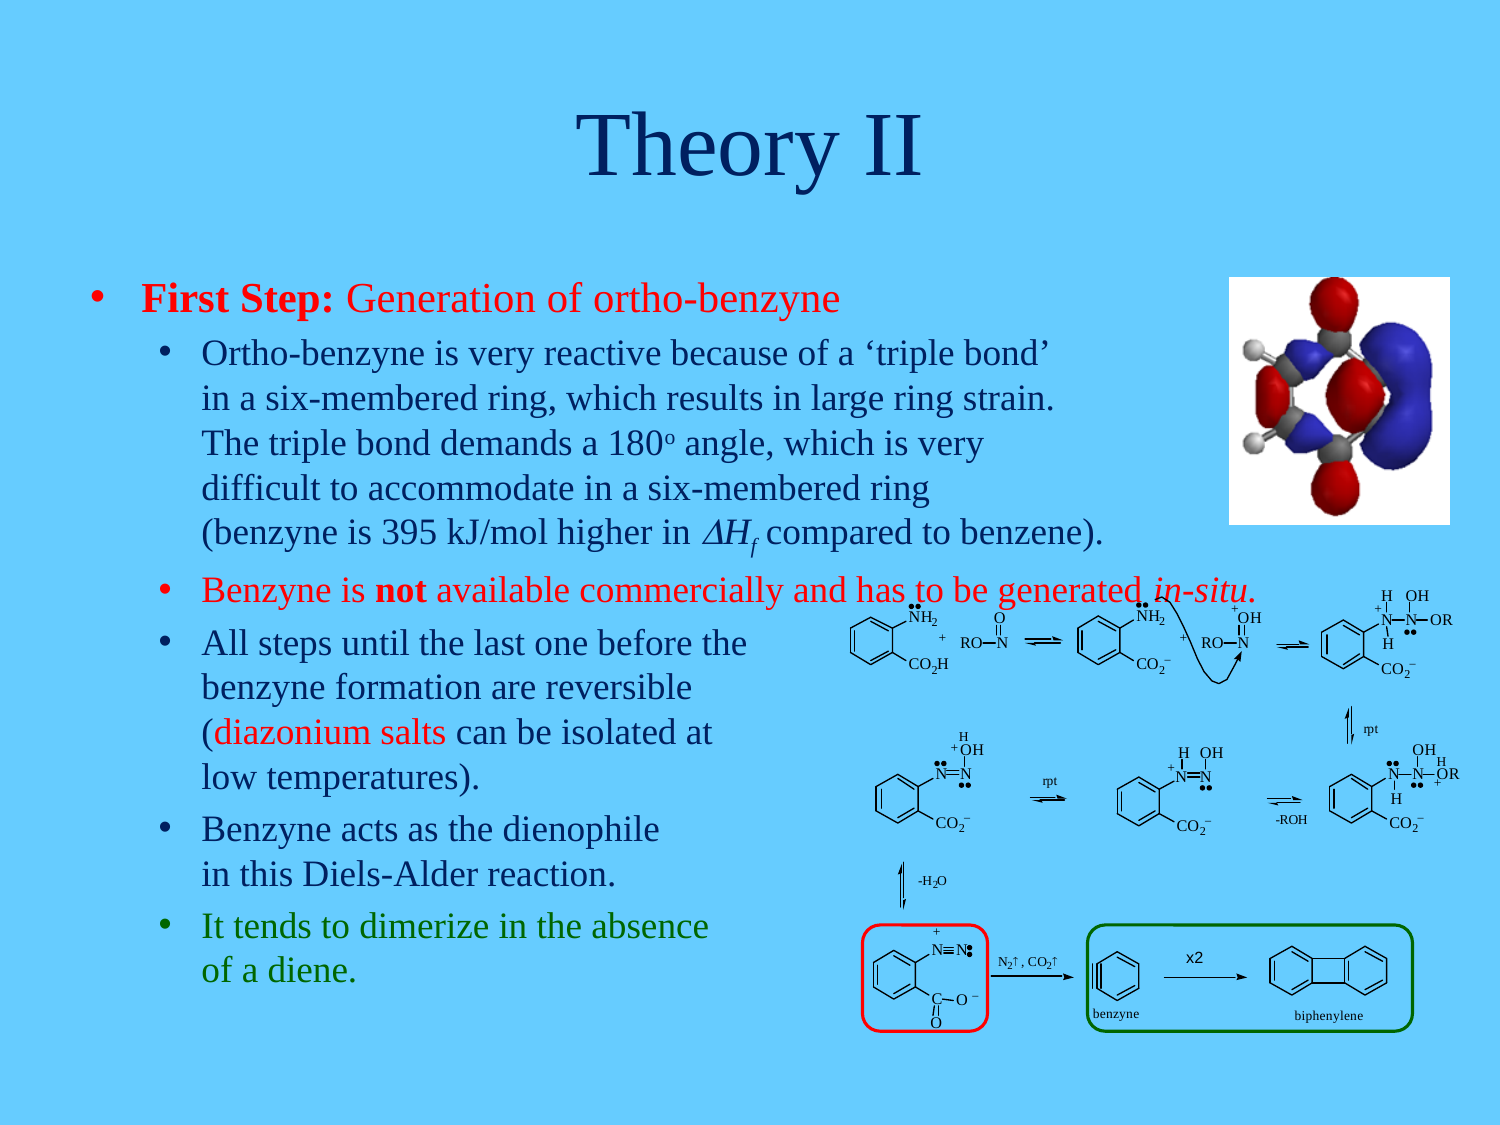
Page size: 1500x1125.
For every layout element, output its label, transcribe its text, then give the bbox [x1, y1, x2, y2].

title Theory II [75, 45, 1425, 233]
picture [1229, 276, 1451, 526]
list First Step: Generation of ortho-benzyne Ortho-benzyne is very reactive because of a ‘triple bond’ in a six-membered ring, which results in large ring strain. The triple bond demands a 180o angle, which is very difficult to accommodate in a six-membered ring (benzyne is 395 kJ/mol higher in DHf compared to benzene). Benzyne is not available commercially and has to be generated in-situ. All steps until the last one before the benzyne formation are reversible (diazonium salts can be isolated at low temperatures). Benzyne acts as the dienophile in this Diels-Alder reaction. It tends to dimerize in the absence of a diene. [75, 262, 1425, 1005]
picture [844, 587, 1463, 1032]
